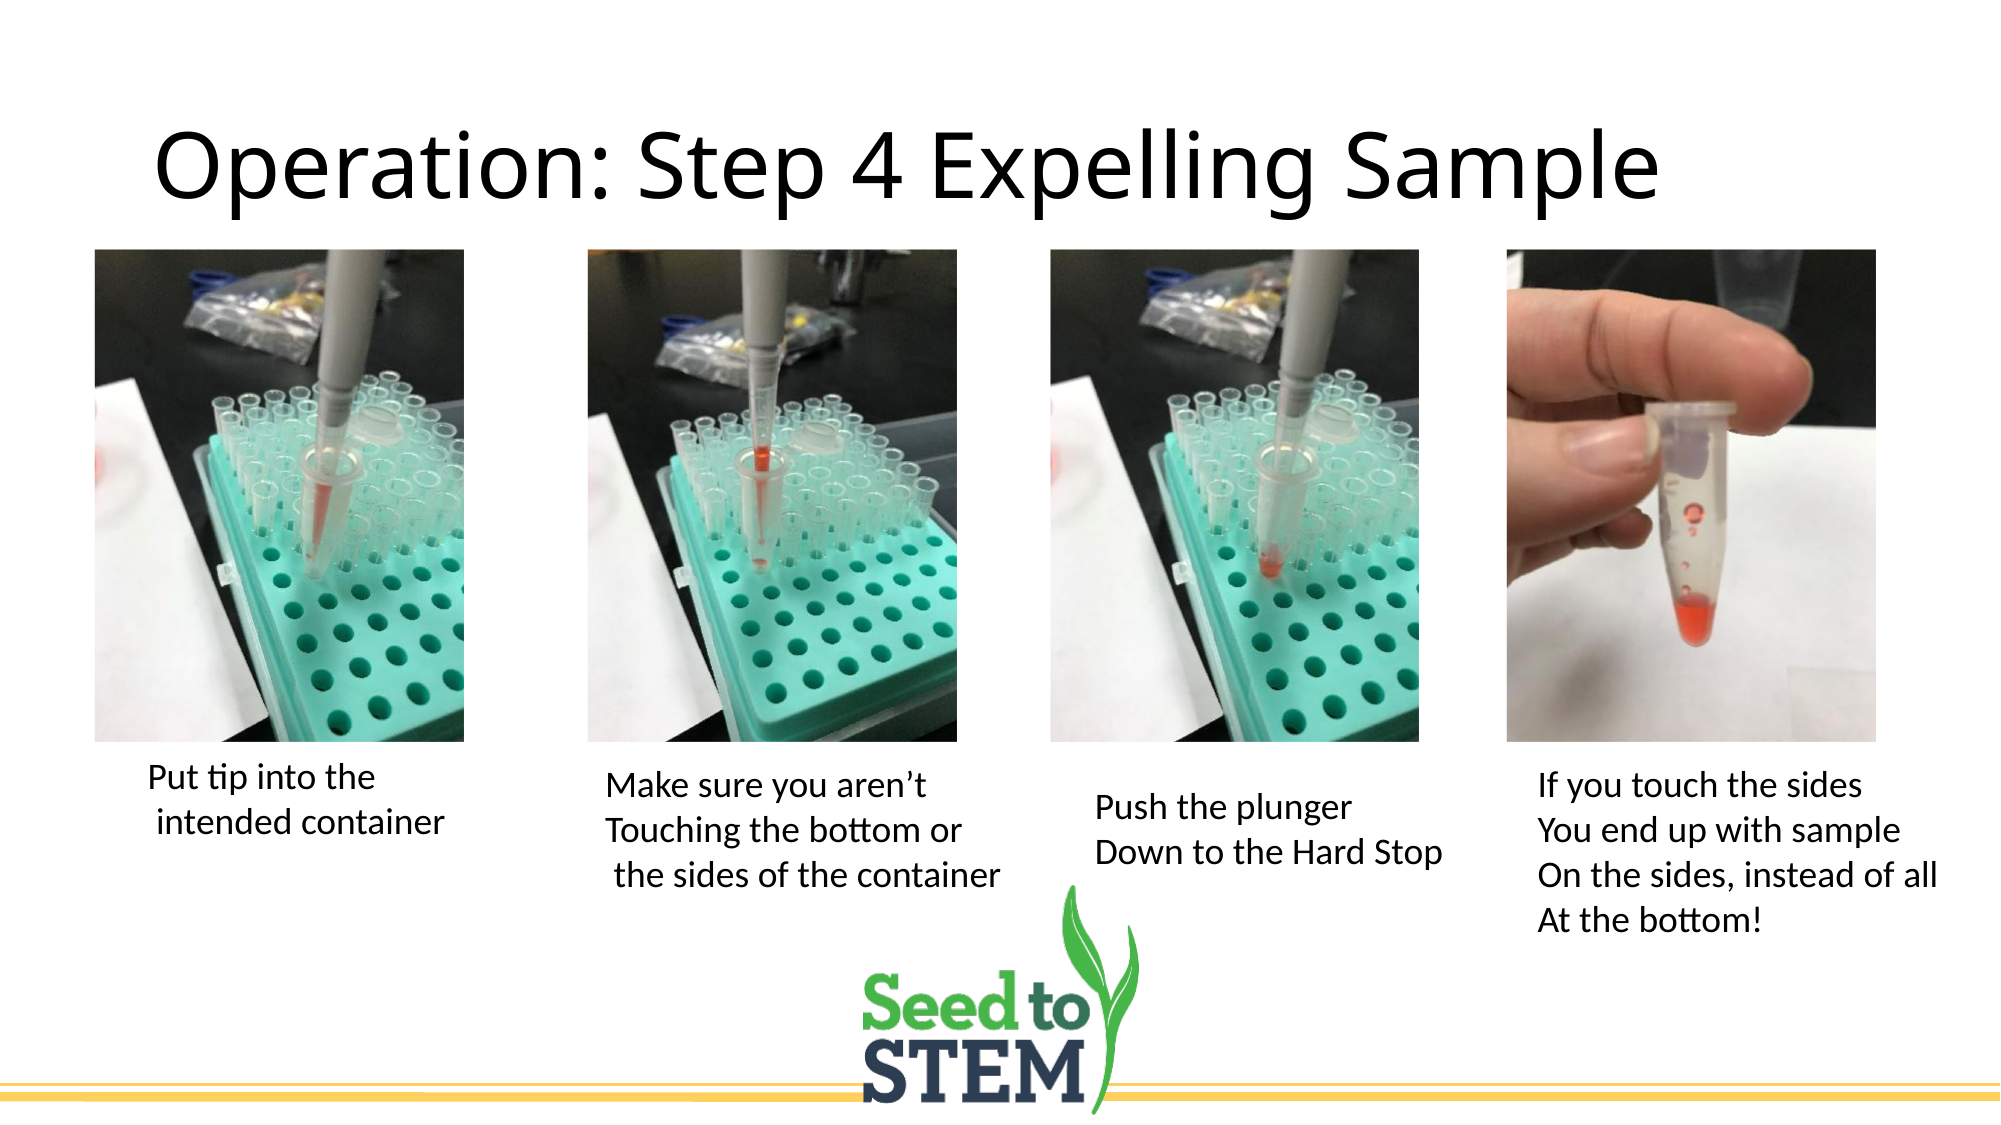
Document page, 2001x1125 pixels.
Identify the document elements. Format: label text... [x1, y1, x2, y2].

text_box Put tip into the intended container [132, 745, 461, 850]
picture [862, 870, 1140, 1125]
picture [988, 250, 1938, 741]
text_box Make sure you aren’t Touching the bottom or the sides of the container [590, 752, 1017, 902]
picture [588, 681, 957, 741]
text_box Push the plunger Down to the Hard Stop [1080, 774, 1459, 880]
title Operation: Step 4 Expelling Sample [137, 59, 1863, 278]
picture [588, 250, 957, 310]
text_box If you touch the sides You end up with sample On the sides, instead of all At the bottom! [1522, 752, 1954, 948]
picture [32, 250, 525, 741]
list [526, 310, 1019, 681]
